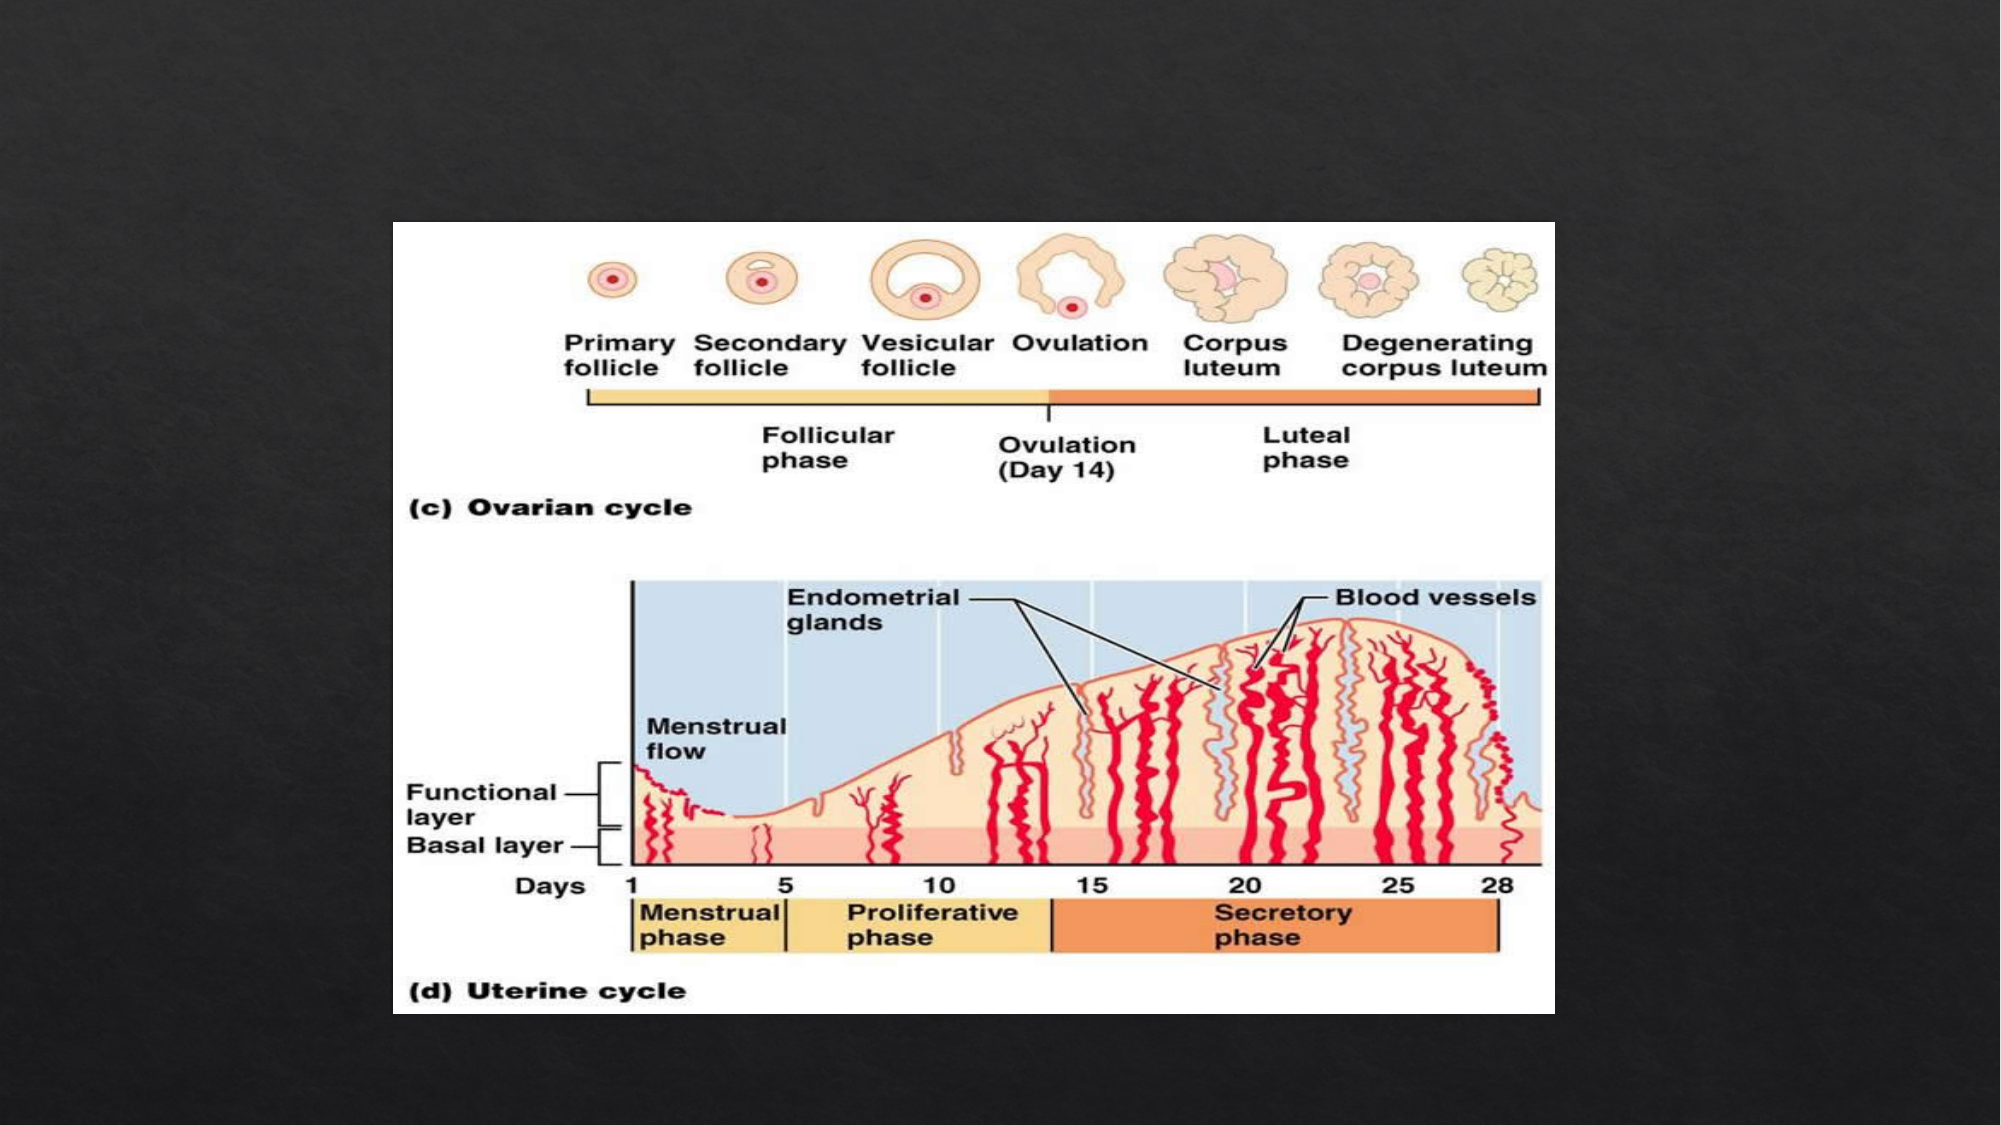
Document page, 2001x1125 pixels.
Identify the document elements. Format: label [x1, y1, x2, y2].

list [393, 222, 1555, 1014]
